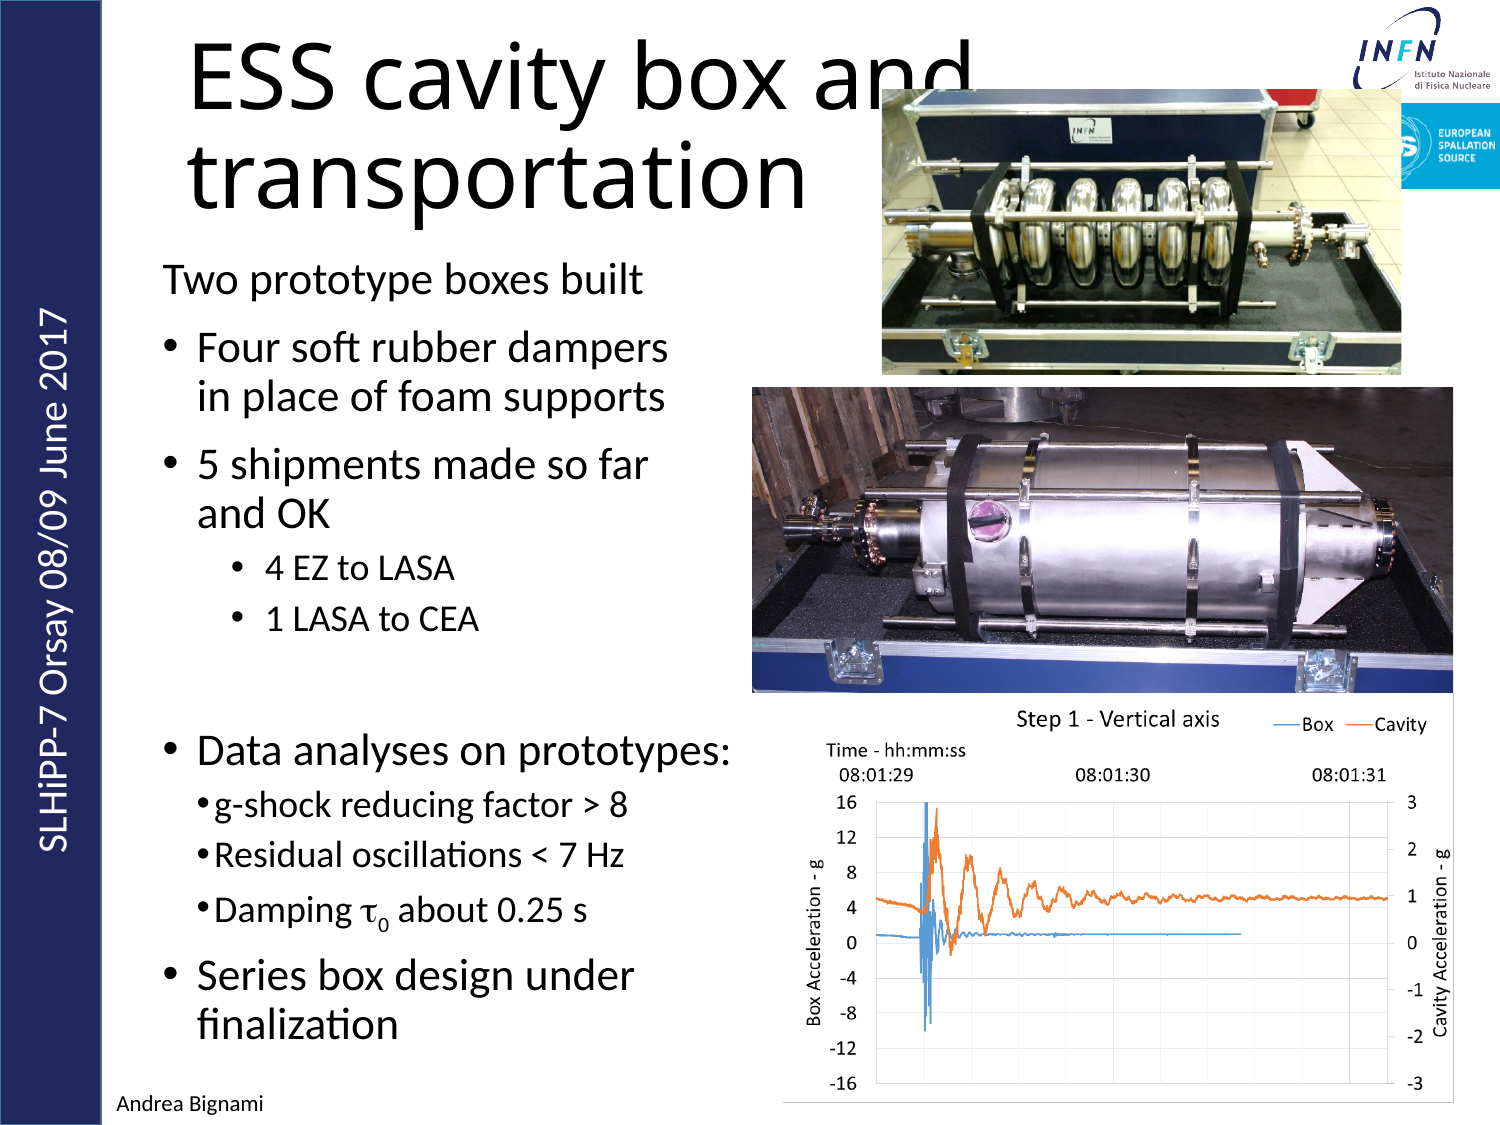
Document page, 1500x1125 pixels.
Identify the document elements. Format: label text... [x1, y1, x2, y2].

picture [1469, 129, 1475, 136]
list Two prototype boxes built Four soft rubber dampers in place of foam supports 5 shipments made so far and OK 4 EZ to LASA 1 LASA to CEA Data analyses on prototypes: g-shock reducing factor > 8 Residual oscillations < 7 Hz Damping t0 about 0.25 s Series box design under finalization [147, 247, 949, 1059]
picture [1440, 155, 1453, 161]
picture [752, 387, 1454, 1103]
picture [1456, 154, 1466, 160]
picture [1408, 118, 1418, 131]
picture [1440, 142, 1448, 149]
picture [1445, 129, 1456, 136]
picture [881, 7, 1490, 375]
title ESS cavity box and transportation [170, 20, 1212, 239]
